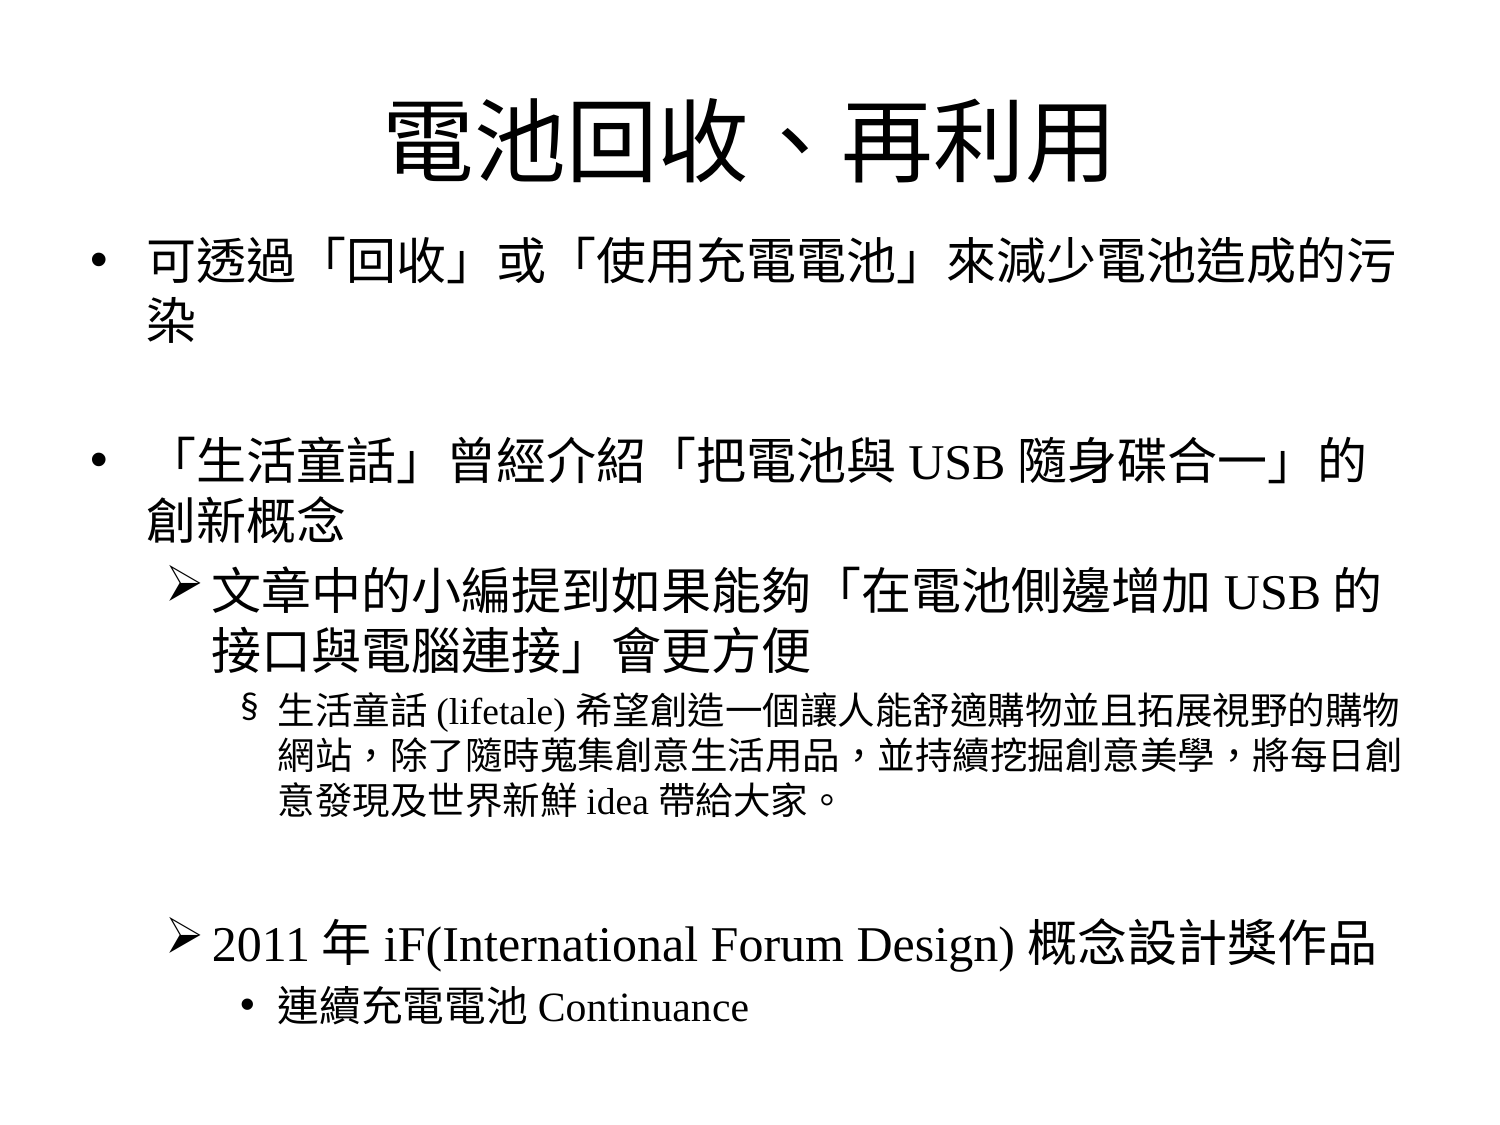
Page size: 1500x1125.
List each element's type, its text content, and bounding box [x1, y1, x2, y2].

list 可透過「回收」或「使用充電電池」來減少電池造成的污染 「生活童話」曾經介紹「把電池與USB隨身碟合一」的創新概念 文章中的小編提到如果能夠「在電池側邊增加USB的接口與電腦連接」會更方便 生活童話(lifetale)希望創造一個讓人能舒適購物並且拓展視野的購物網站，除了隨時蒐集創意生活用品，並持續挖掘創意美學，將每日創意發現及世界新鮮idea帶給大家。 2011年iF(International Forum Design)概念設計獎作品 連續充電電池Continuance [75, 221, 1425, 1059]
title 電池回收、再利用 [75, 45, 1425, 221]
